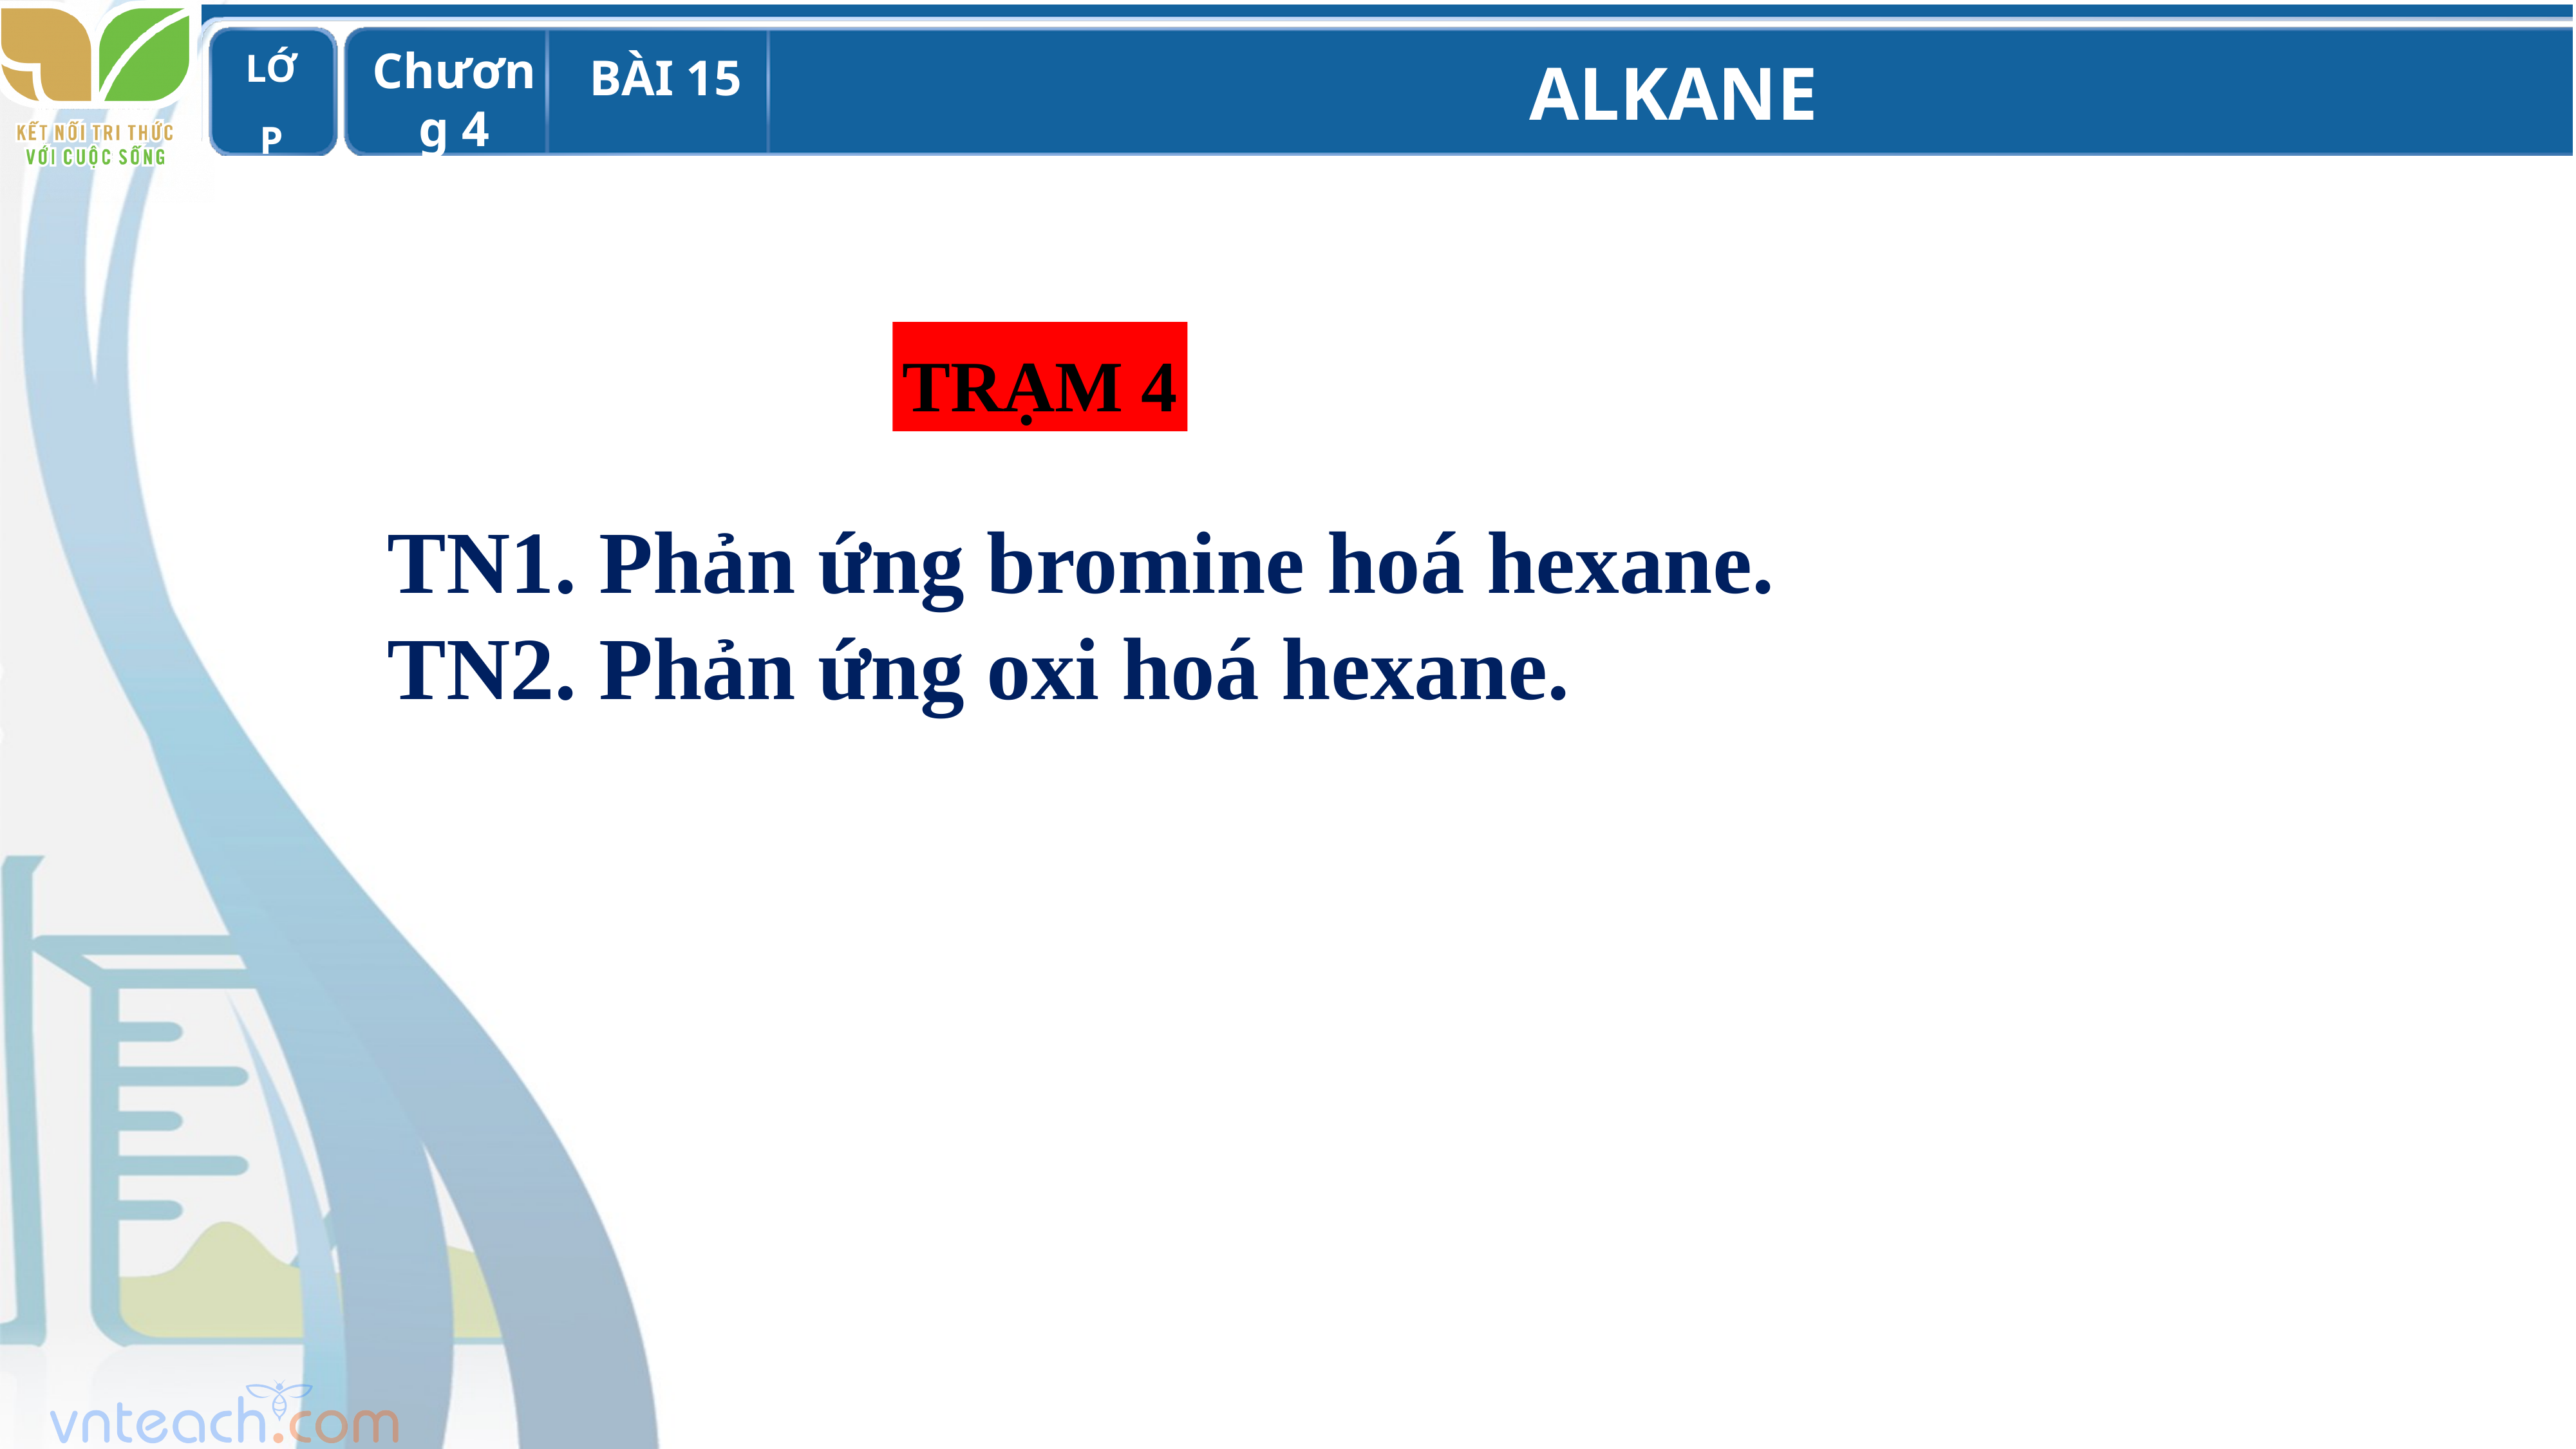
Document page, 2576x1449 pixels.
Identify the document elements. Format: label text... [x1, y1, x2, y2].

text_box TN1. Phản ứng bromine hoá hexane. TN2. Phản ứng oxi hoá hexane. [378, 500, 1820, 722]
picture [0, 0, 2576, 1449]
text_box TRẠM 4 [892, 322, 1188, 431]
